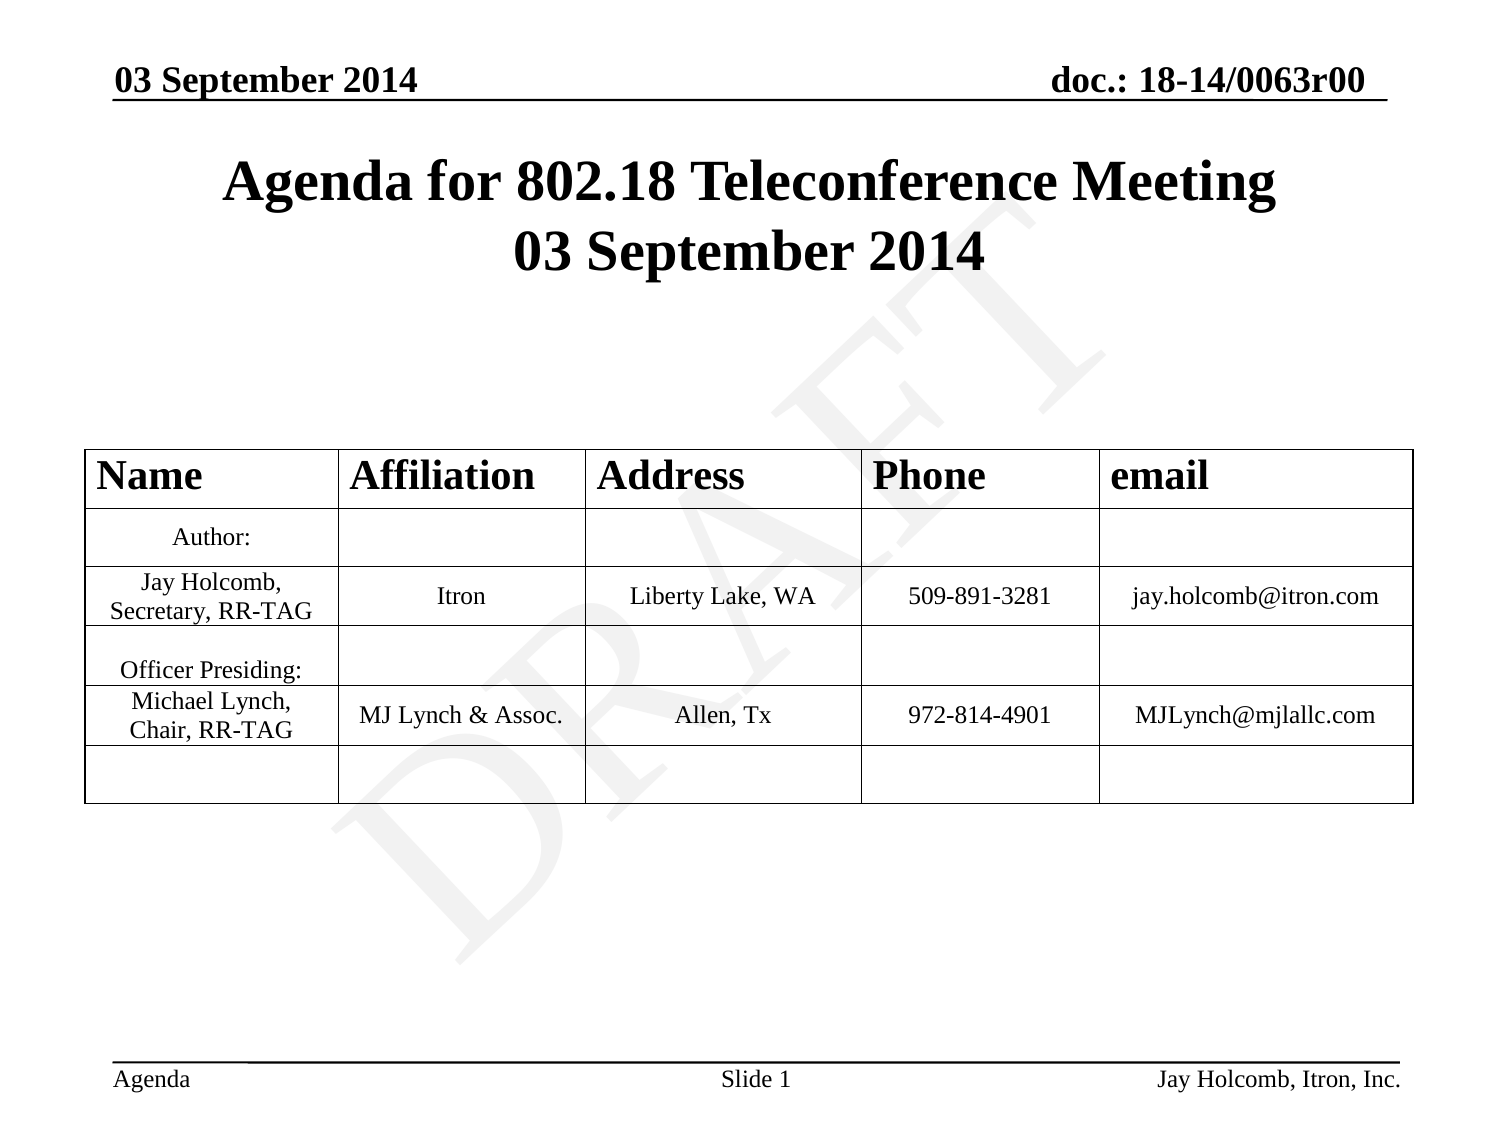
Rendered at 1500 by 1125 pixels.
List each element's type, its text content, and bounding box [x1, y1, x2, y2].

slide_number Slide 1 [712, 1061, 800, 1093]
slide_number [114, 54, 421, 101]
footer Jay Holcomb, Itron, Inc. [1087, 1062, 1402, 1094]
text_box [69, 449, 1444, 909]
title Agenda for 802.18 Teleconference Meeting 03 September 2014 [112, 137, 1388, 288]
